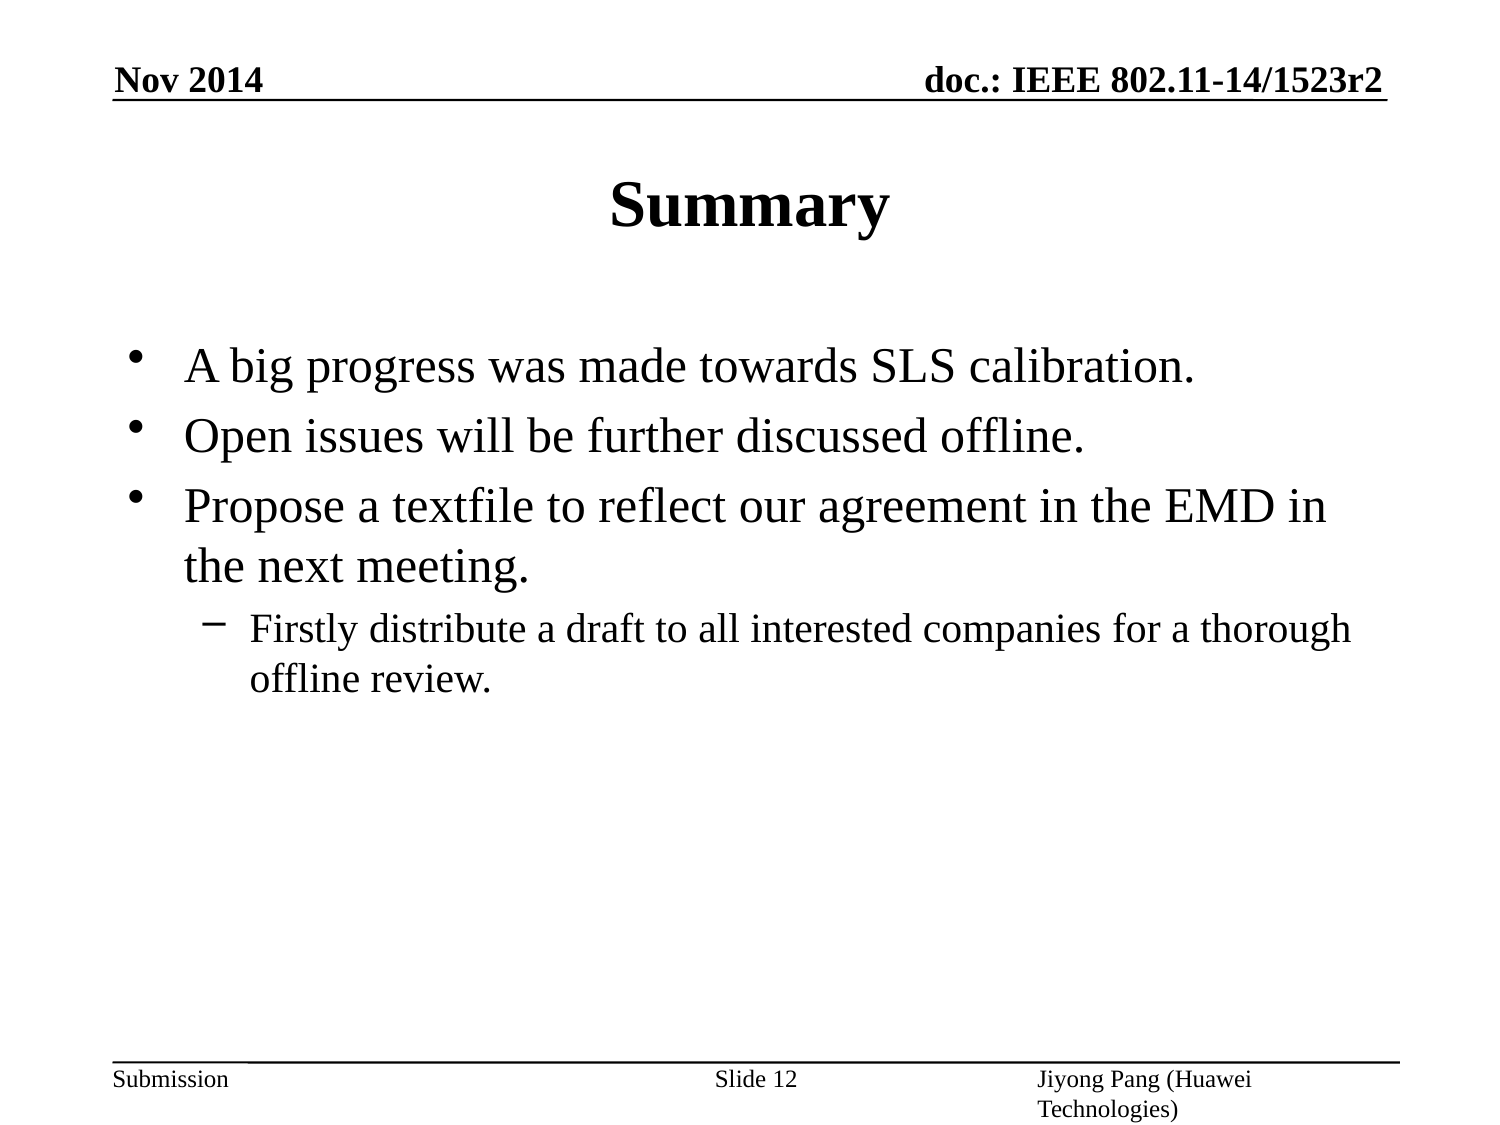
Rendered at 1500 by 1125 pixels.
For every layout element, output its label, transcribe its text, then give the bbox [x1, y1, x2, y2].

slide_number Slide 12 [712, 1061, 800, 1093]
footer Jiyong Pang (Huawei Technologies) [1037, 1061, 1254, 1093]
title Summary [112, 112, 1388, 288]
list A big progress was made towards SLS calibration. Open issues will be further discussed offline. Propose a textfile to reflect our agreement in the EMD in the next meeting. Firstly distribute a draft to all interested companies for a thorough offline review. [112, 324, 1388, 1001]
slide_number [114, 54, 265, 101]
